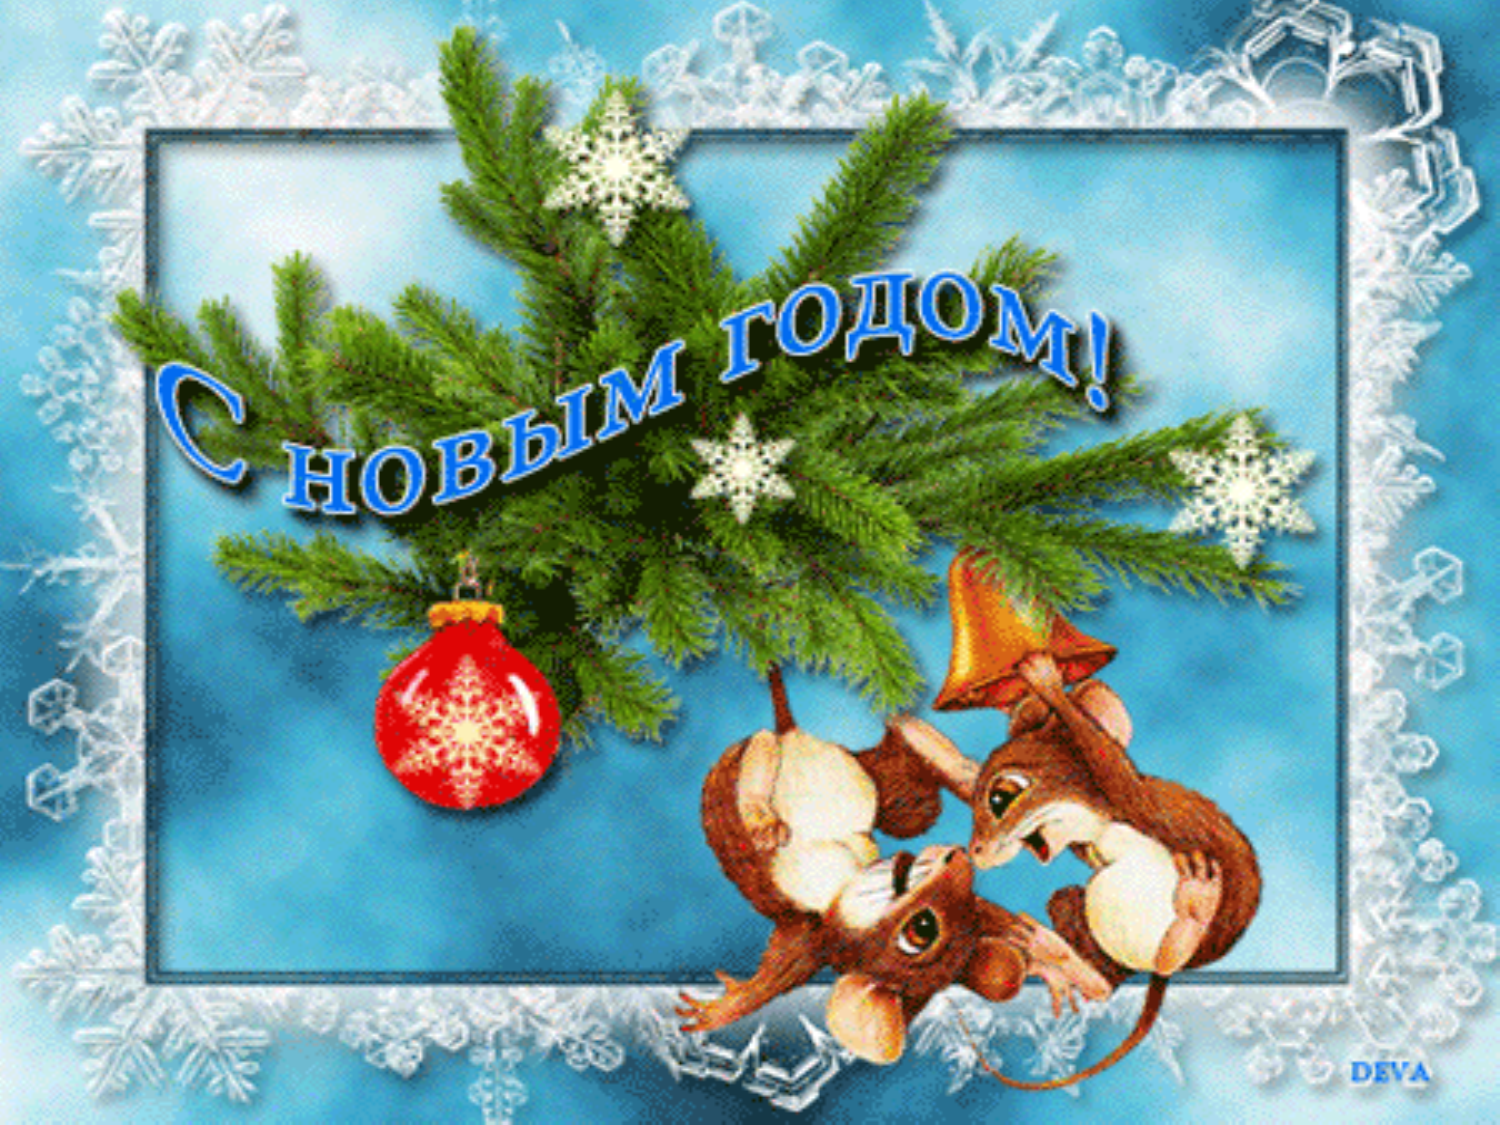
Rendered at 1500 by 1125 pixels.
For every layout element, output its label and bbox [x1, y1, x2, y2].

list [0, 0, 1500, 1125]
